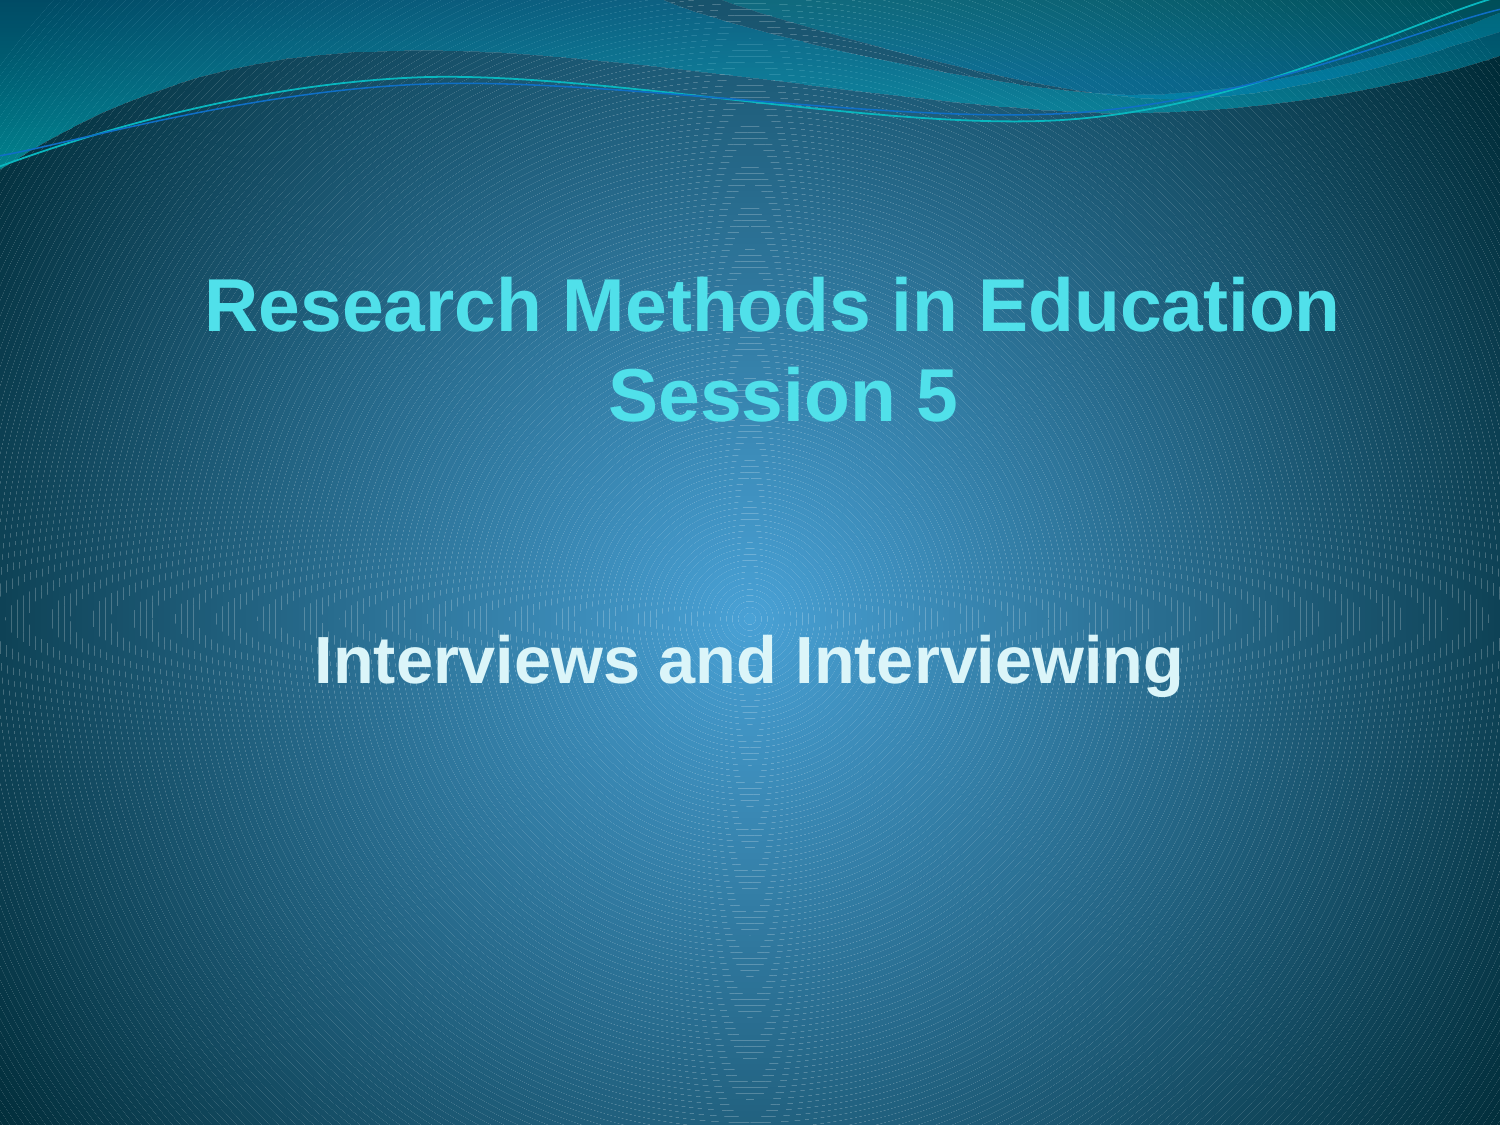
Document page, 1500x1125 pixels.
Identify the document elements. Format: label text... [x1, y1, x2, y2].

title Research Methods in Education Session 5 [147, 196, 1423, 437]
subtitle Interviews and Interviewing [230, 609, 1281, 898]
